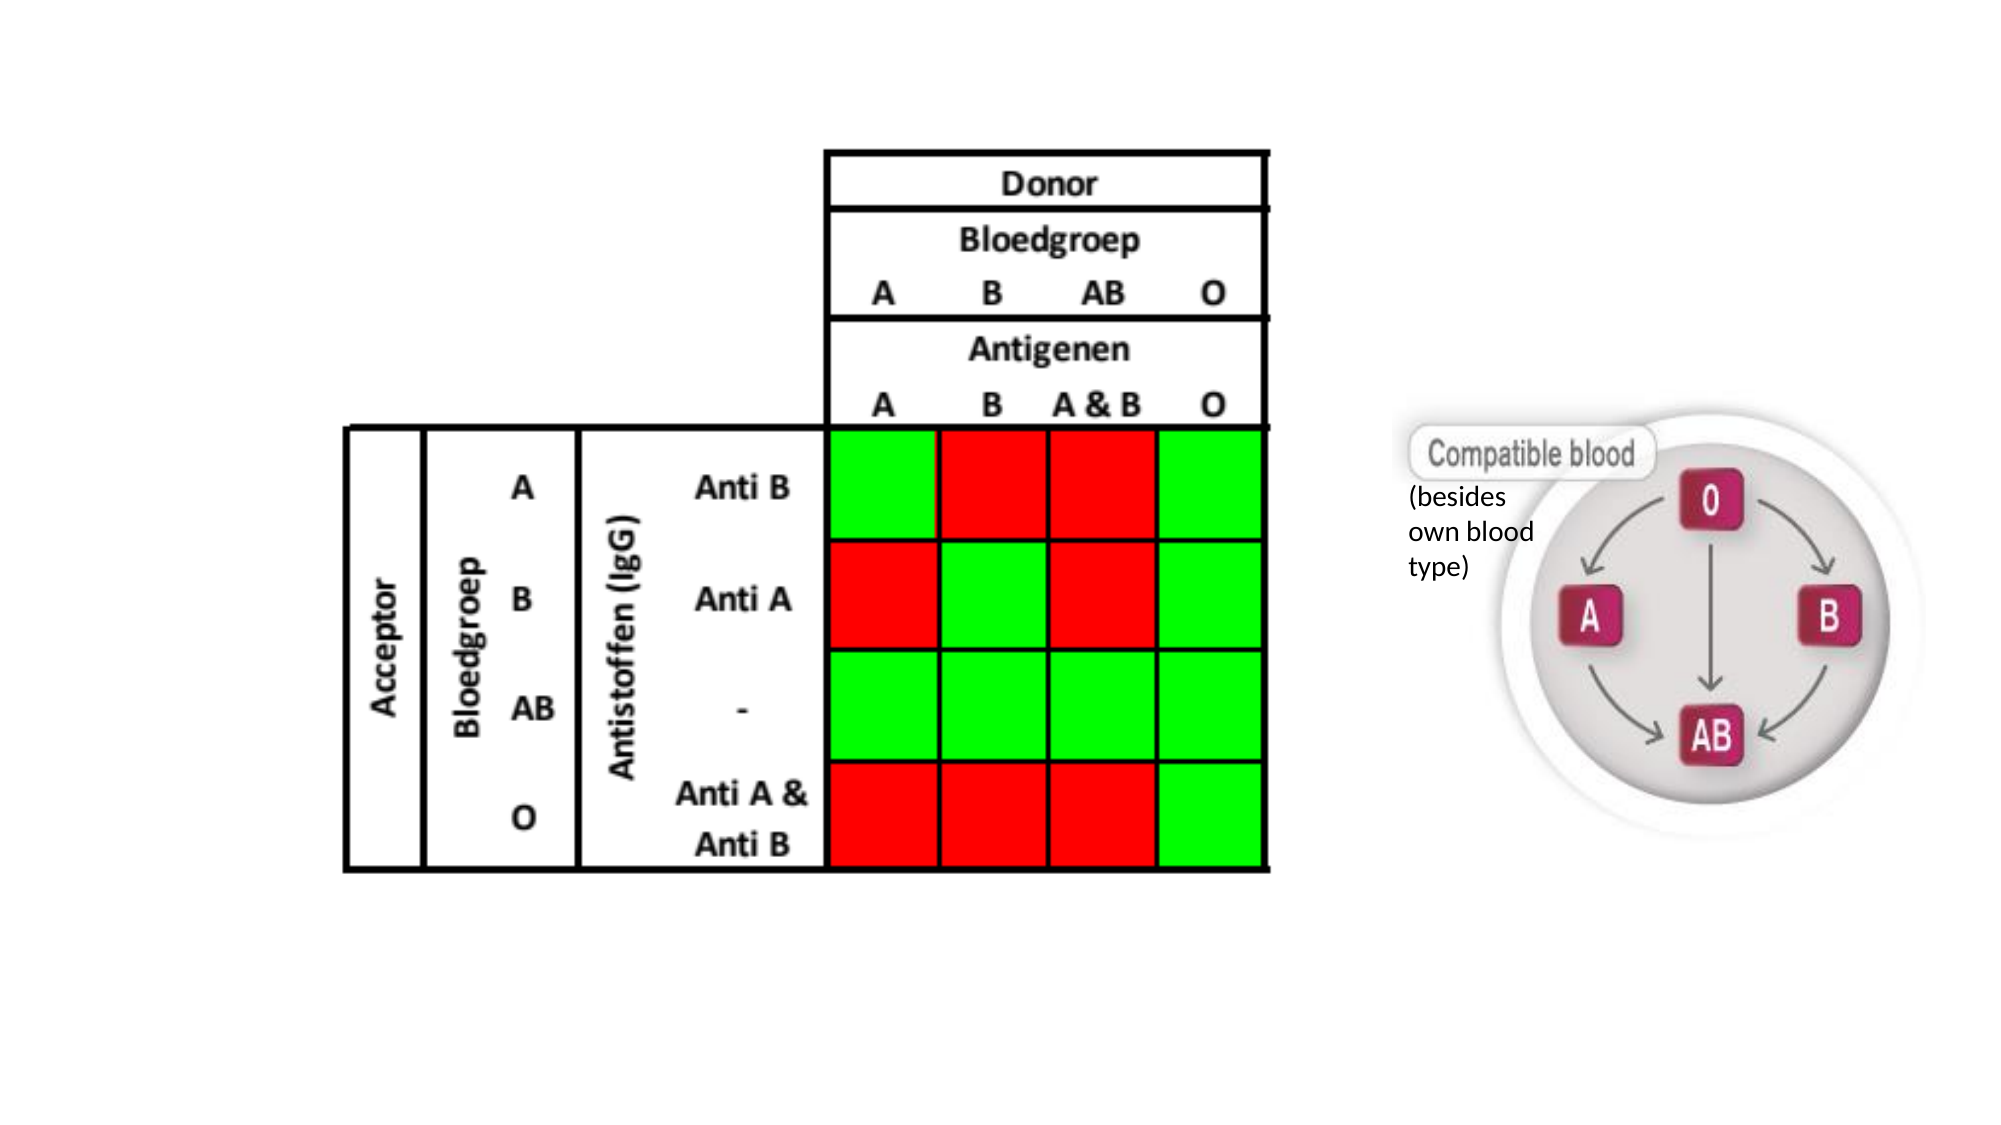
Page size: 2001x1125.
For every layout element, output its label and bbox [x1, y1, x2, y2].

picture [1392, 389, 1926, 844]
picture [160, 112, 1361, 921]
